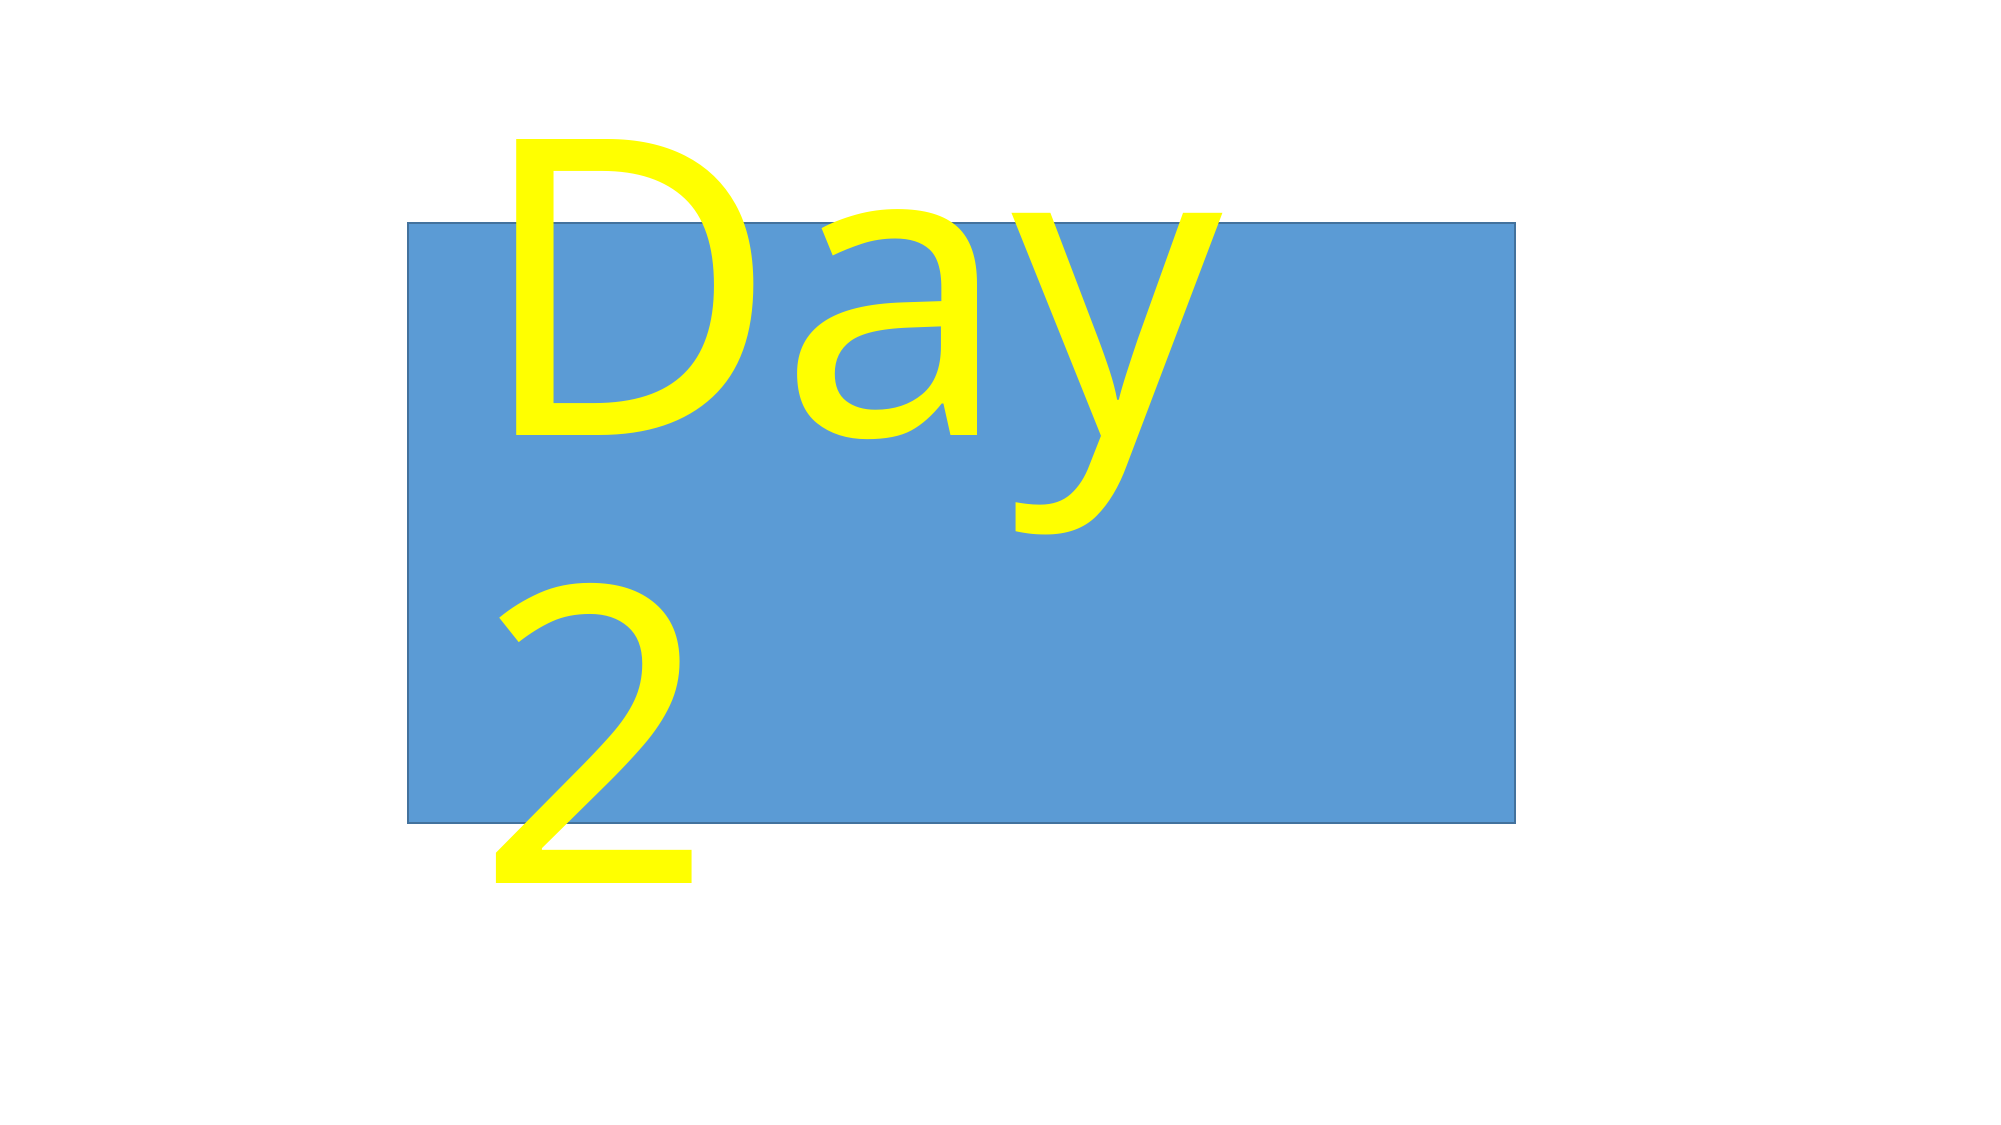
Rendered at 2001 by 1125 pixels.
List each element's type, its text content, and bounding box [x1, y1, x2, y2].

title Day 2 [461, 416, 1551, 634]
text_box [407, 222, 1516, 824]
